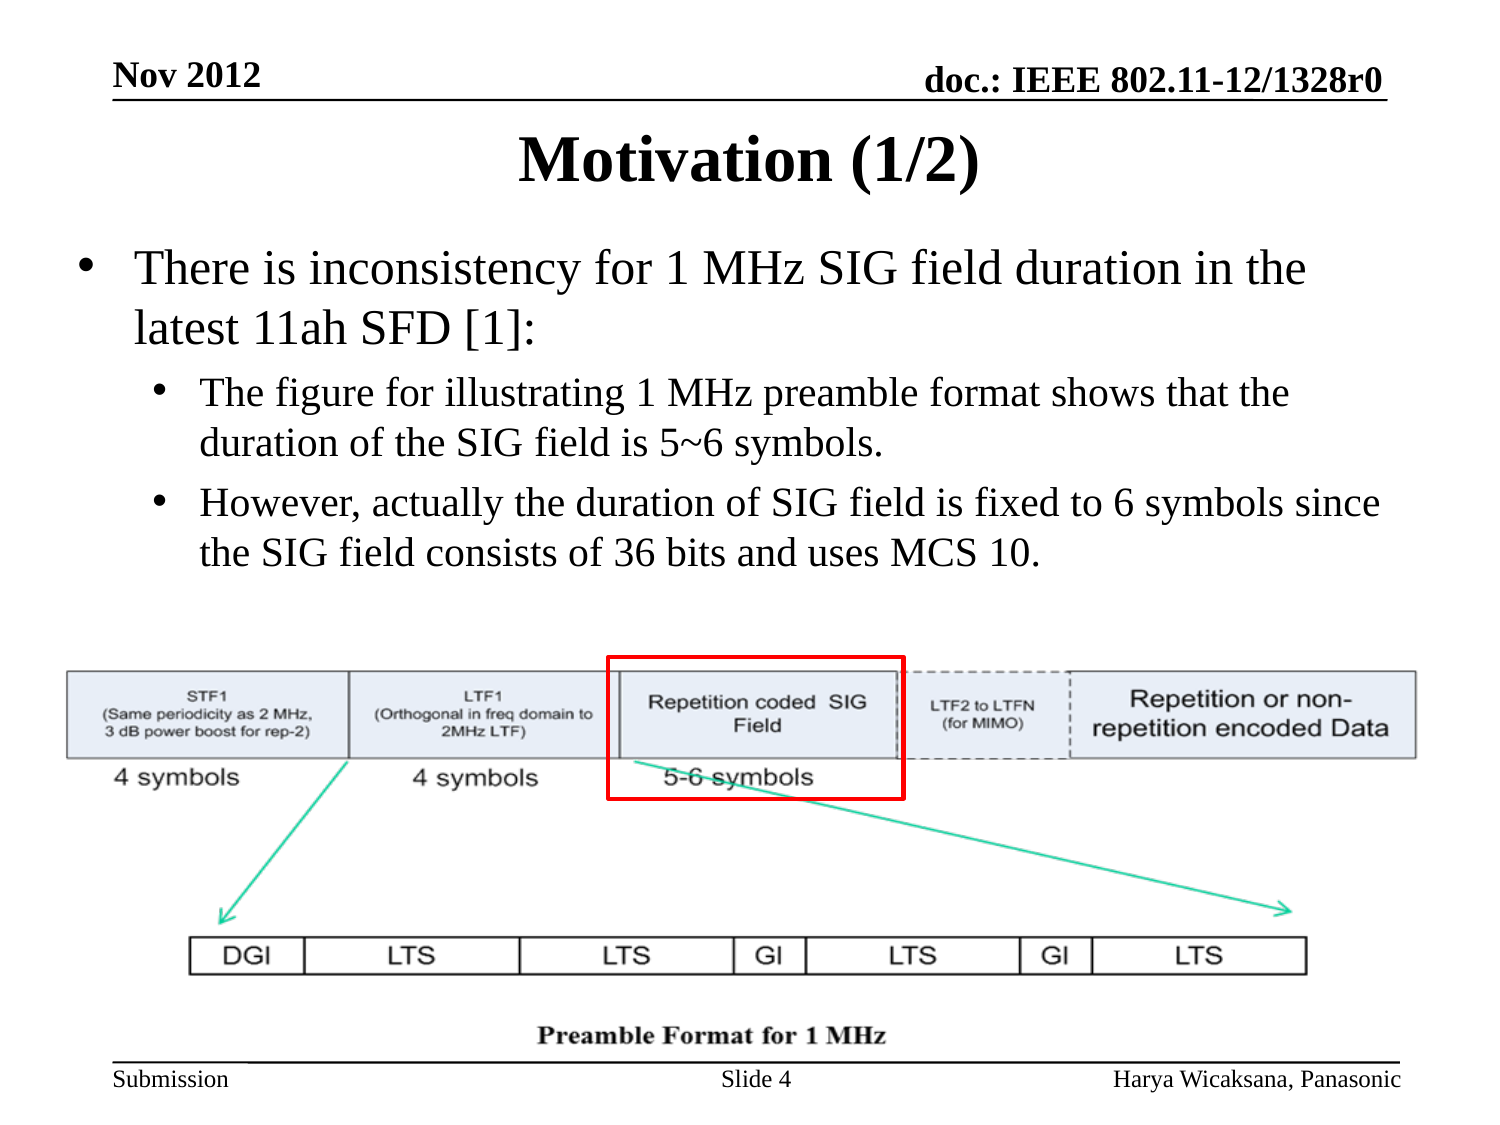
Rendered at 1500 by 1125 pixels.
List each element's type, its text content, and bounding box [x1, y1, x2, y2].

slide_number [112, 50, 263, 96]
slide_number Slide 4 [712, 1074, 800, 1093]
title Motivation (1/2) [112, 101, 1388, 209]
text_box [608, 656, 904, 667]
footer Harya Wicaksana, Panasonic [1108, 1074, 1402, 1093]
picture [62, 668, 1421, 1066]
text_box There is inconsistency for 1 MHz SIG field duration in the latest 11ah SFD [1]: The figure for illustrating 1 MHz preamble format shows that the duration of the SIG field is 5~6 symbols. However, actually the duration of SIG field is fixed to 6 symbols since the SIG field consists of 36 bits and uses MCS 10. [62, 226, 1421, 634]
